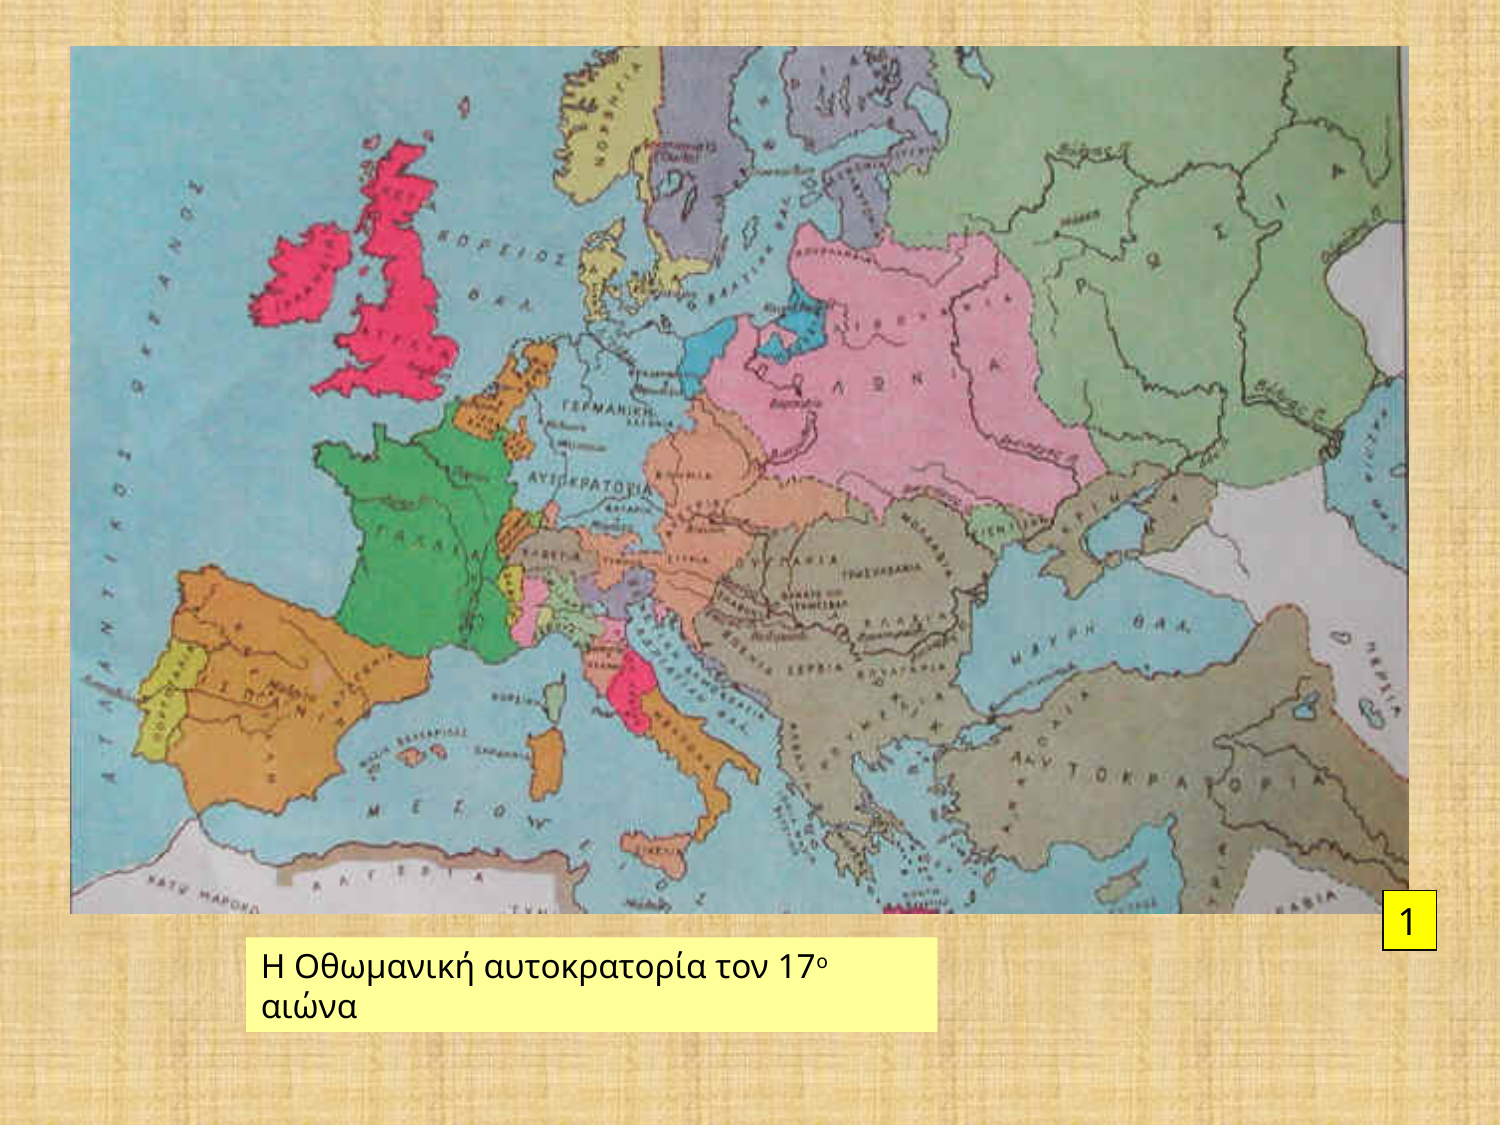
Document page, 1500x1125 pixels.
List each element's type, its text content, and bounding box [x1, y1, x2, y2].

picture [0, 0, 1500, 1125]
text_box 1 [1382, 890, 1437, 951]
text_box Η Οθωμανική αυτοκρατορία τον 17ο αιώνα [246, 937, 938, 1032]
